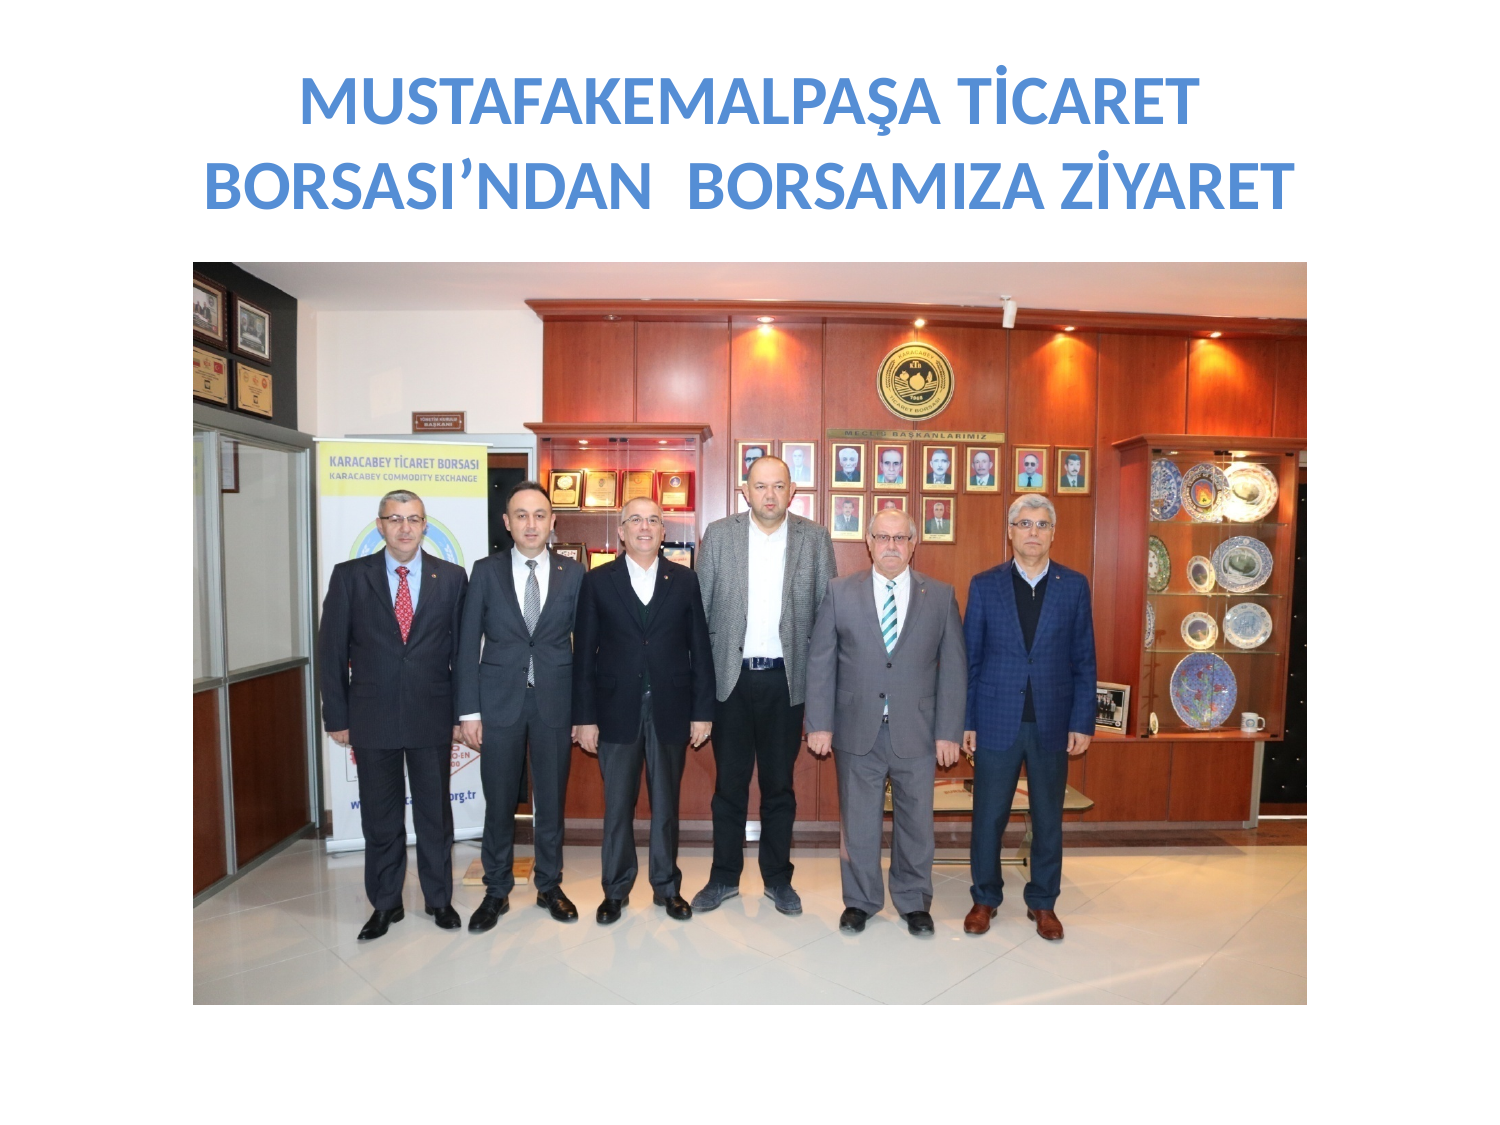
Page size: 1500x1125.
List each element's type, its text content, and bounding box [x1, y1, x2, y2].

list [192, 262, 1307, 1006]
title MUSTAFAKEMALPAŞA TİCARET BORSASI’NDAN BORSAMIZA ZİYARET [75, 45, 1425, 233]
